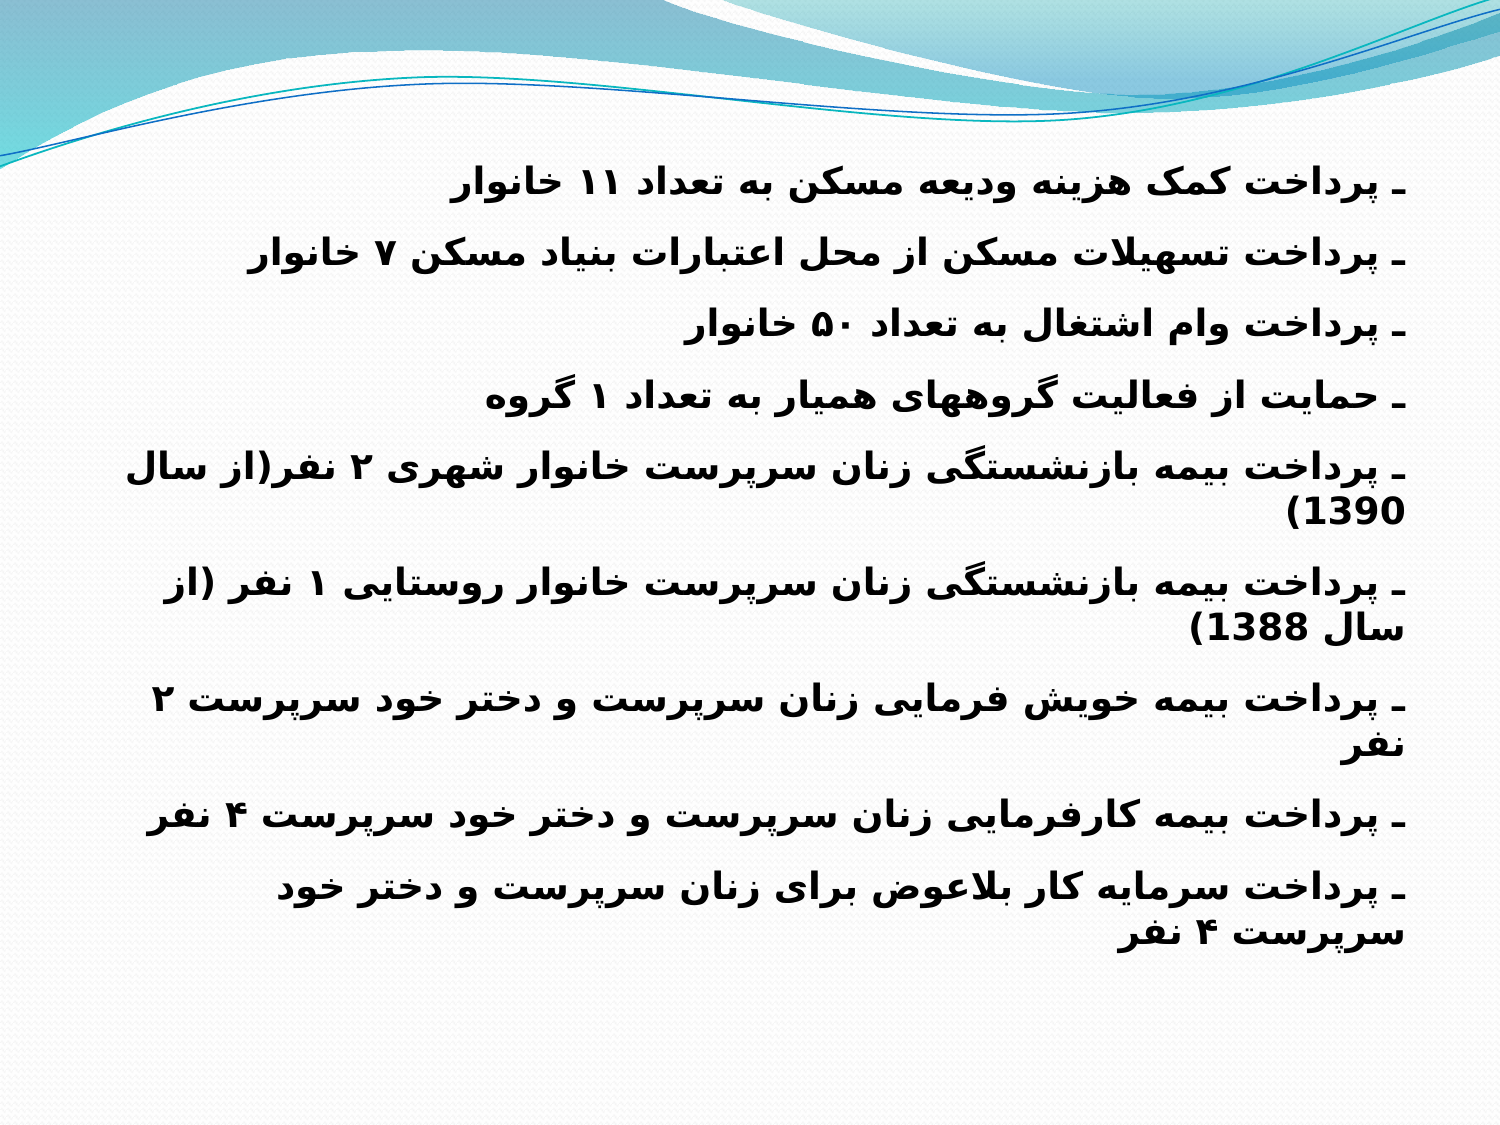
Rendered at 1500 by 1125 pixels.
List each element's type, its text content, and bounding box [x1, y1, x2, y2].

text_box ـ پرداخت کمک هزینه ودیعه مسکن به تعداد ۱۱ خانوار ـ پرداخت تسهیلات مسکن از محل اعتبارات بنیاد مسکن ۷ خانوار ـ پرداخت وام اشتغال به تعداد ۵۰ خانوار ـ حمایت از فعالیت گروههای همیار به تعداد ۱ گروه ـ پرداخت بیمه بازنشستگی زنان سرپرست خانوار شهری ۲ نفر(از سال 1390) ـ پرداخت بیمه بازنشستگی زنان سرپرست خانوار روستایی ۱ نفر (از سال 1388) ـ پرداخت بیمه خویش فرمایی زنان سرپرست و دختر خود سرپرست ۲ نفر ـ پرداخت بیمه کارفرمایی زنان سرپرست و دختر خود سرپرست ۴ نفر ـ پرداخت سرمایه کار بلاعوض برای زنان سرپرست و دختر خود سرپرست ۴ نفر [108, 14, 1421, 1012]
